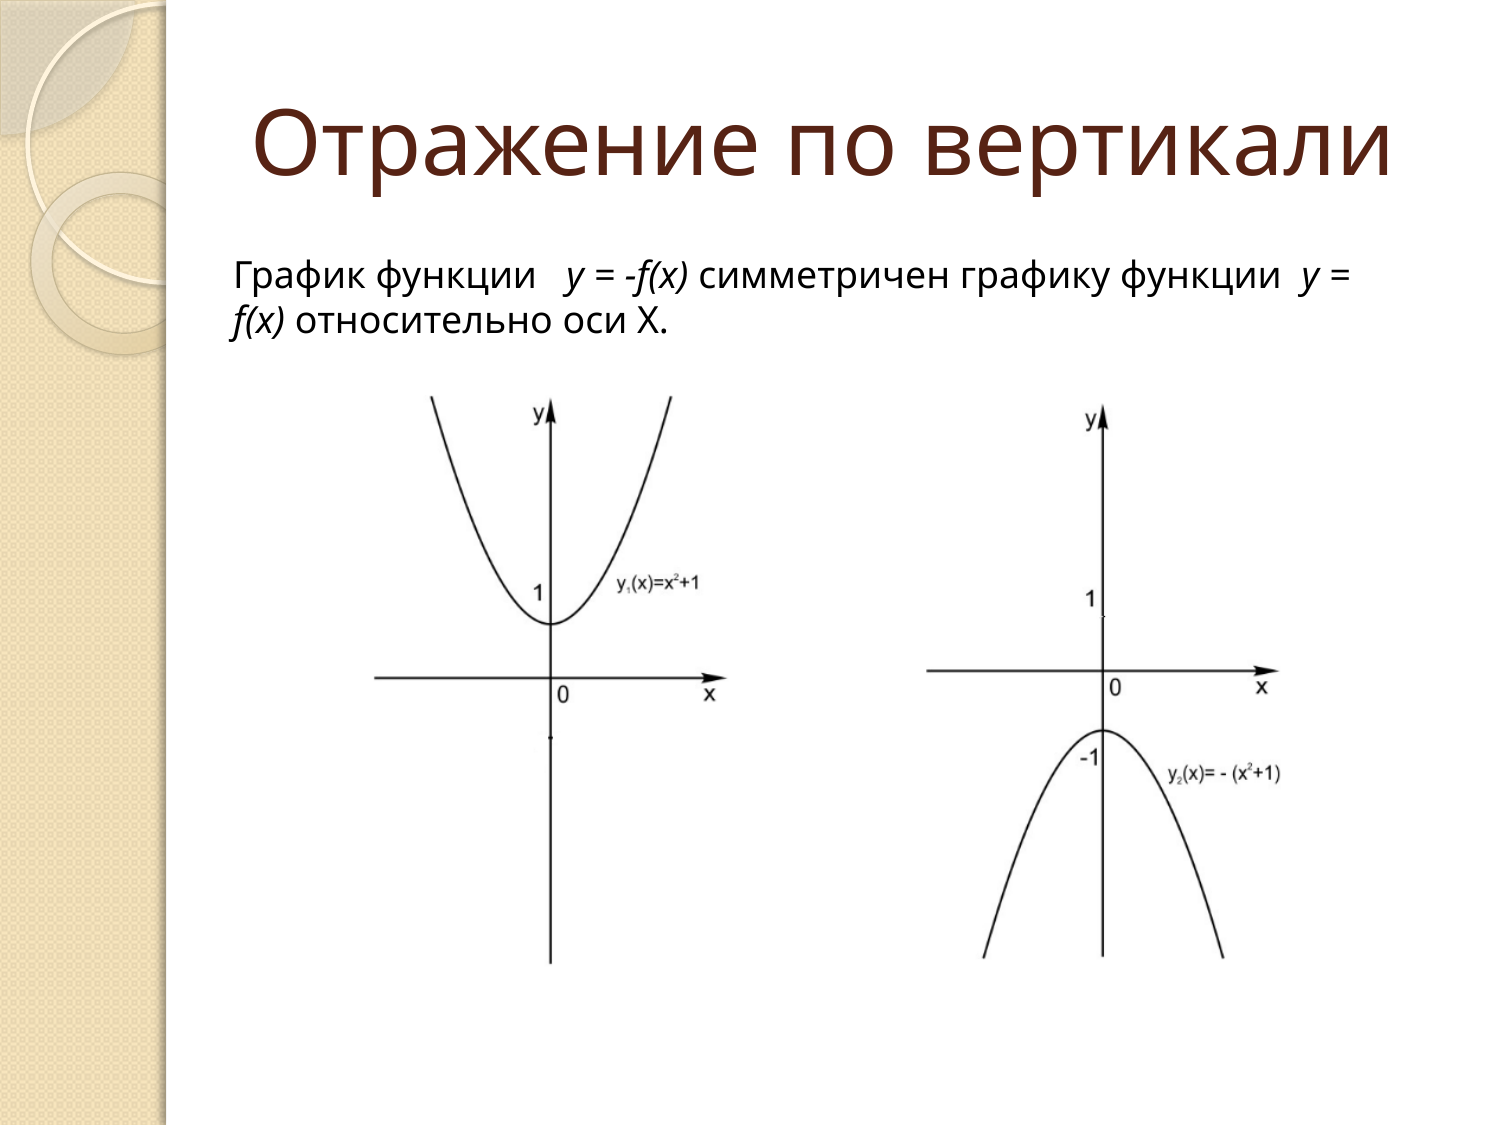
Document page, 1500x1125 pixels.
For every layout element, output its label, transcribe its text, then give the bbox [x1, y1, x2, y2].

picture [348, 394, 1309, 977]
title Отражение по вертикали [235, 45, 1466, 233]
text_box График функции y = -f(x) симметричен графику функции y = f(x) относительно оси Х. [218, 243, 1376, 394]
